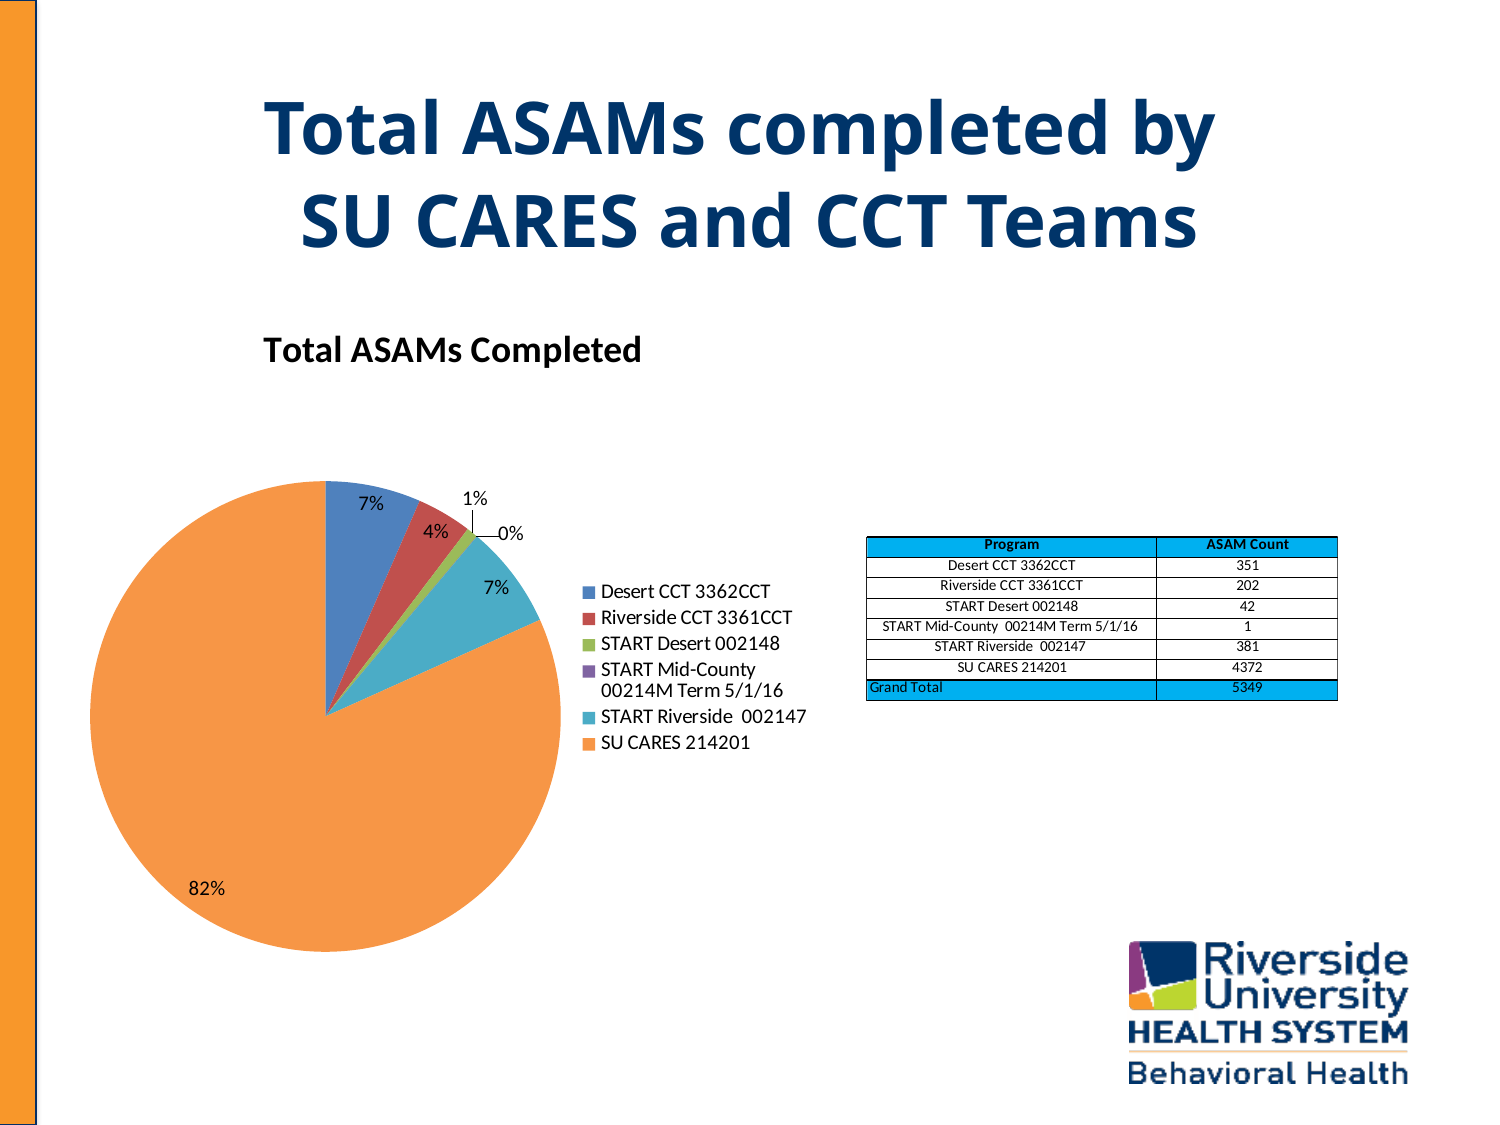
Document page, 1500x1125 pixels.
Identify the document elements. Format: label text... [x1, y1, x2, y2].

title Total ASAMs completed by SU CARES and CCT Teams [75, 75, 1425, 263]
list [866, 536, 1339, 702]
picture [1129, 941, 1409, 1084]
chart [74, 299, 832, 1038]
